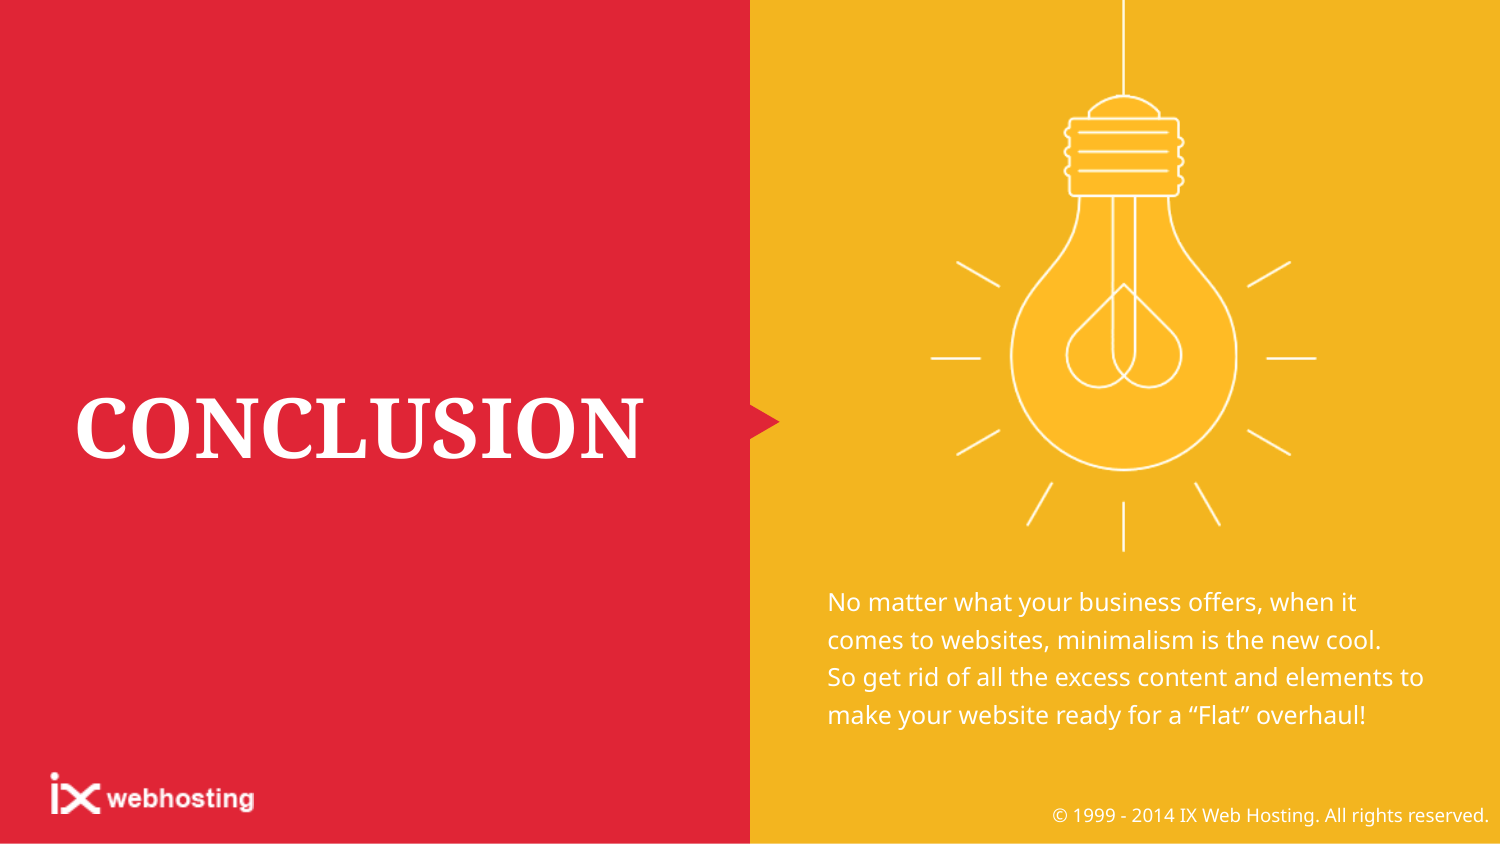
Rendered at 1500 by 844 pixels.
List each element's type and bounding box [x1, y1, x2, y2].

text_box [0, 0, 1500, 844]
picture [49, 771, 254, 815]
picture [899, 0, 1351, 579]
